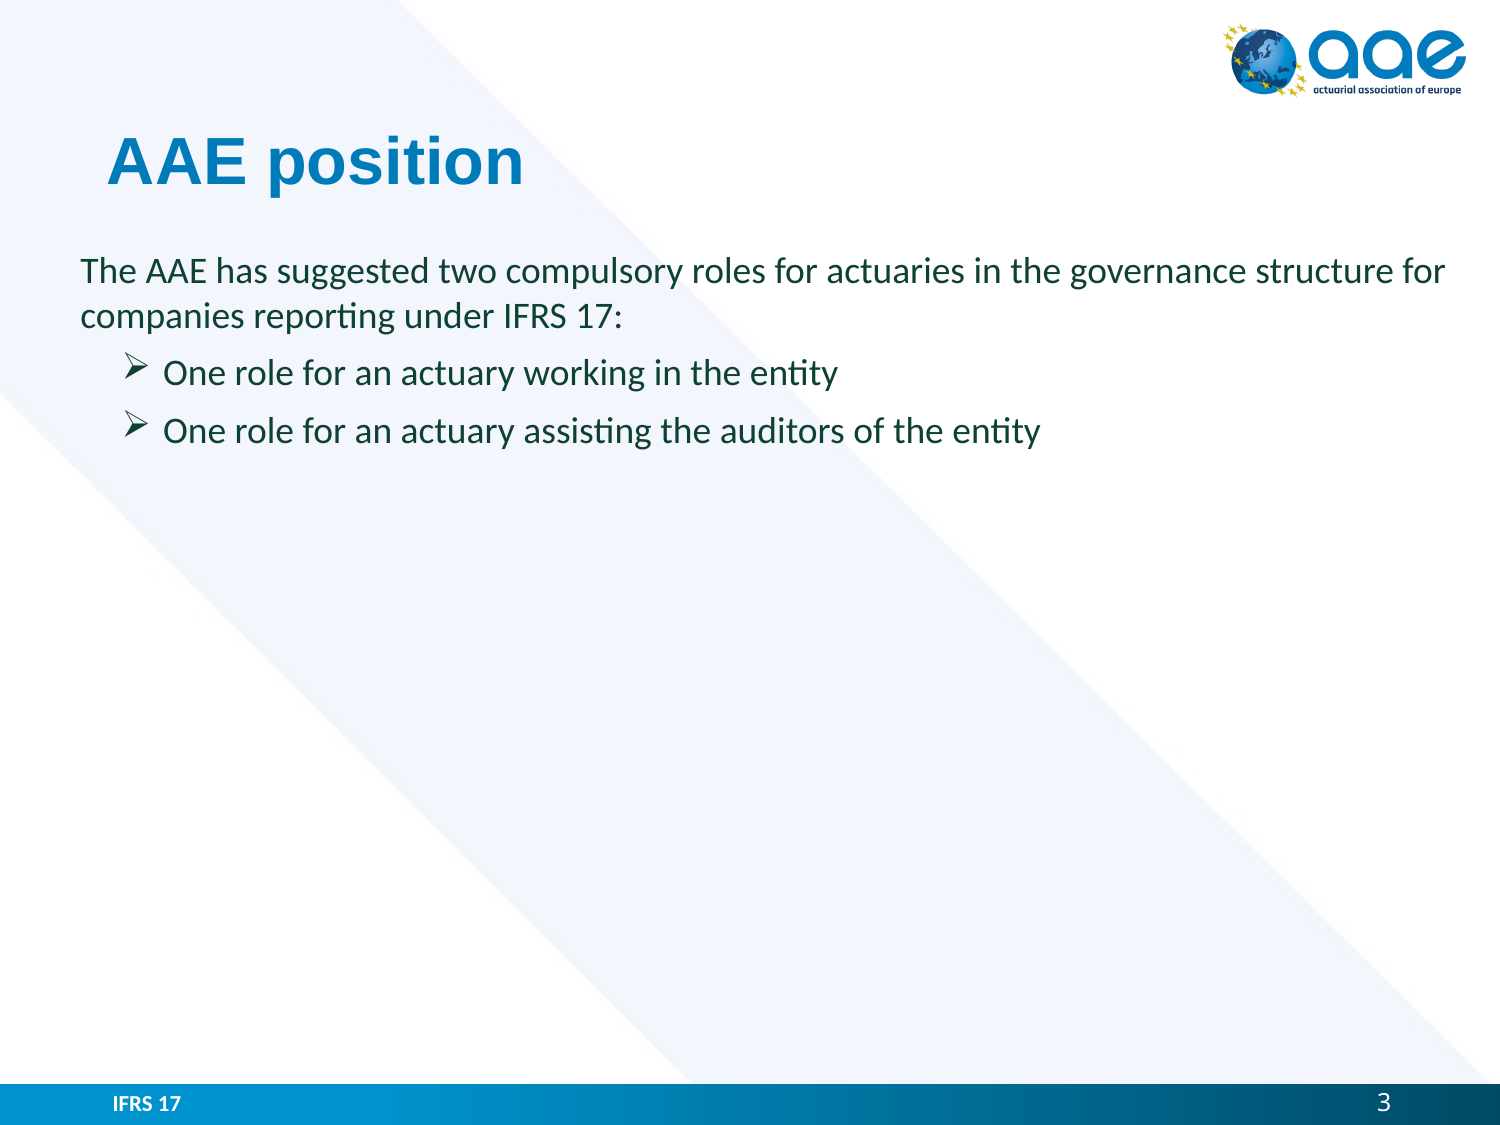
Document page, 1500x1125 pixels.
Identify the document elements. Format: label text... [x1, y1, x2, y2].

list The AAE has suggested two compulsory roles for actuaries in the governance structure for companies reporting under IFRS 17: One role for an actuary working in the entity One role for an actuary assisting the auditors of the entity [80, 245, 1500, 408]
picture [0, 0, 1500, 1083]
footer IFRS 17 [112, 1084, 607, 1125]
slide_number 3 [1102, 1084, 1392, 1125]
title AAE position [106, 117, 1392, 224]
